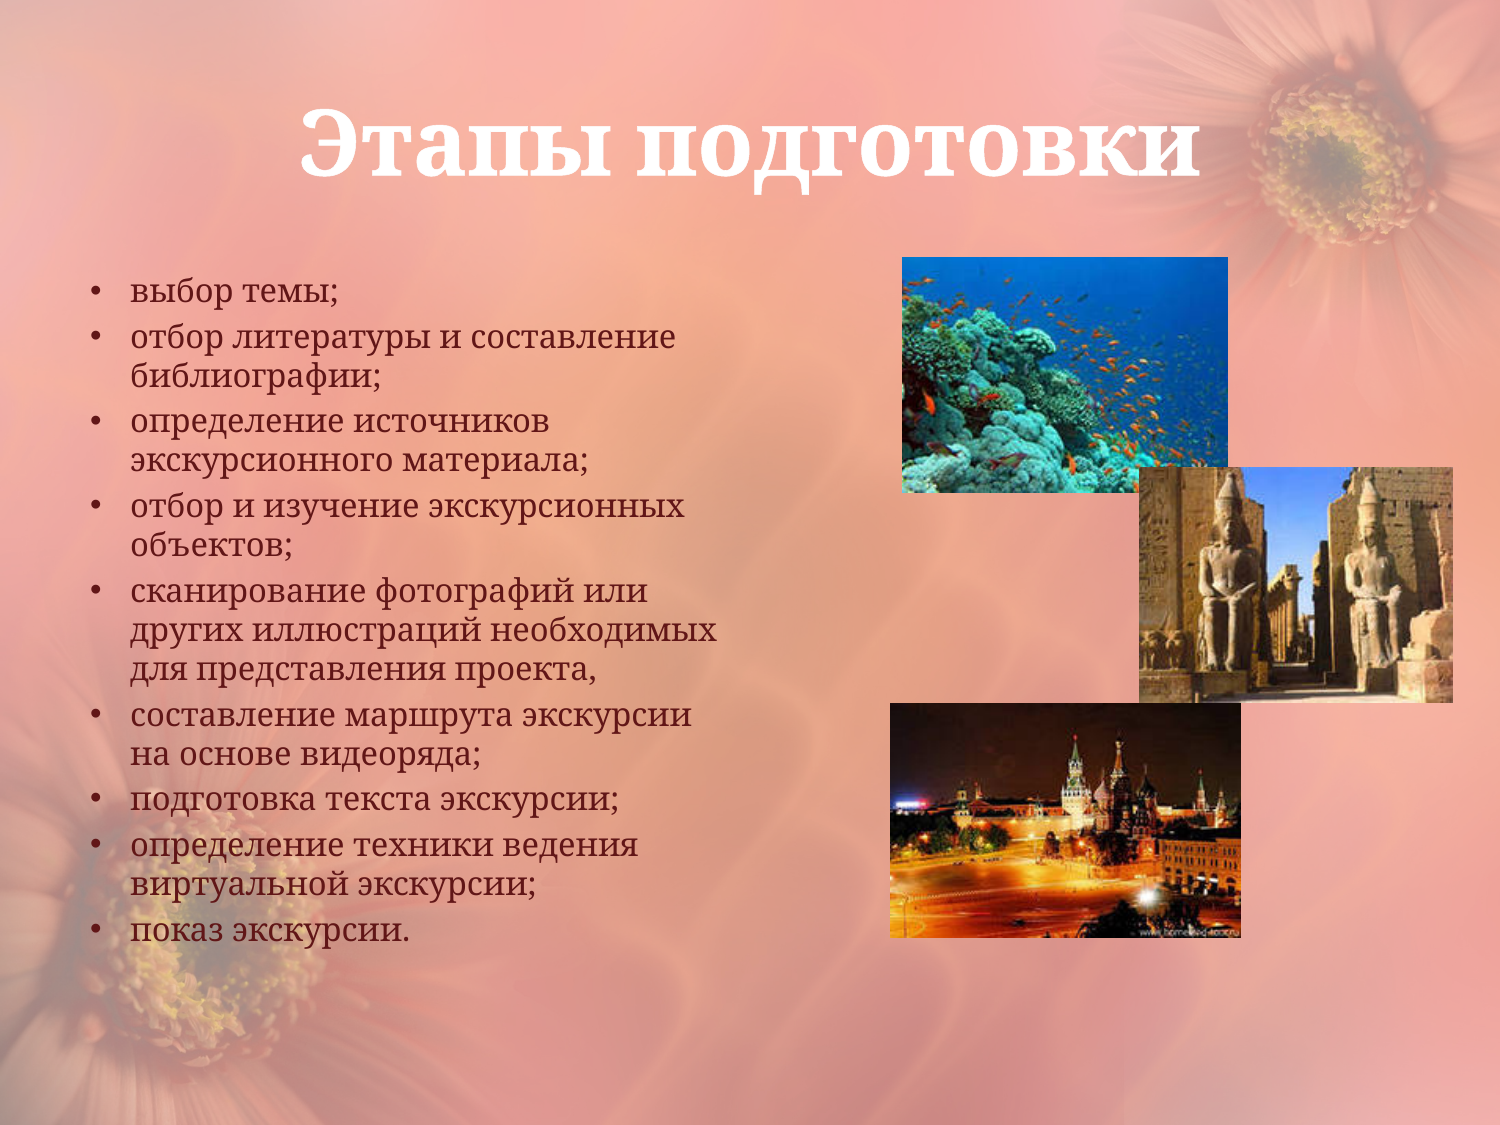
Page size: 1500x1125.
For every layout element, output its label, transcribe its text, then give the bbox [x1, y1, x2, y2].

title Этапы подготовки [75, 45, 1425, 233]
list выбор темы; отбор литературы и составление библиографии; определение источников экскурсионного материала; отбор и изучение экскурсионных объектов; сканирование фотографий или других иллюстраций необходимых для представления проекта, составление маршрута экскурсии на основе видеоряда; подготовка текста экскурсии; определение техники ведения виртуальной экскурсии; показ экскурсии. [75, 262, 738, 1005]
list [902, 257, 1228, 493]
picture [890, 467, 1453, 938]
